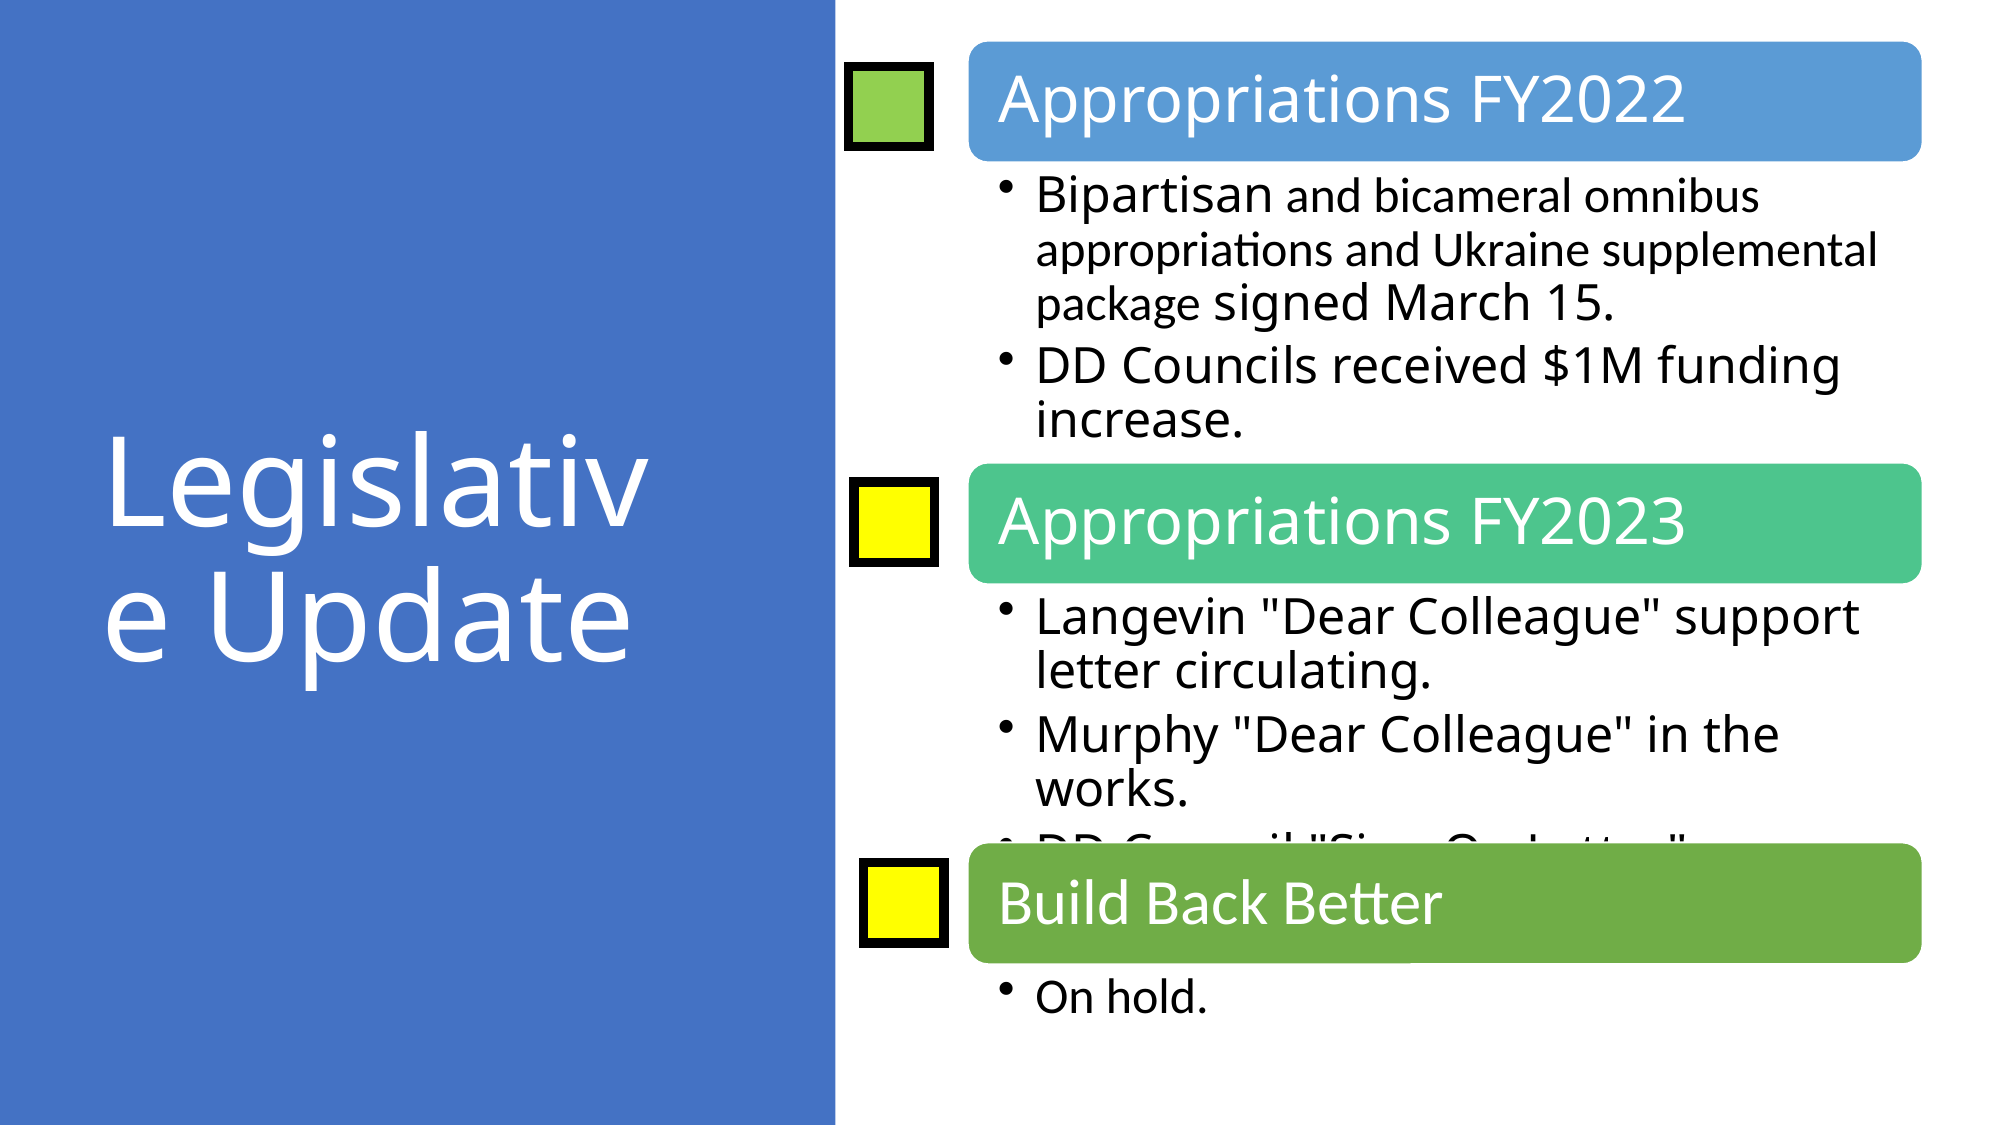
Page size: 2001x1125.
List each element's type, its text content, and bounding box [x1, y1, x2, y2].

text_box [863, 862, 945, 944]
text_box [853, 481, 935, 564]
text_box [0, 0, 836, 1125]
text_box [848, 65, 930, 148]
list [967, 36, 1923, 1053]
title Legislative Update [86, 101, 711, 1005]
